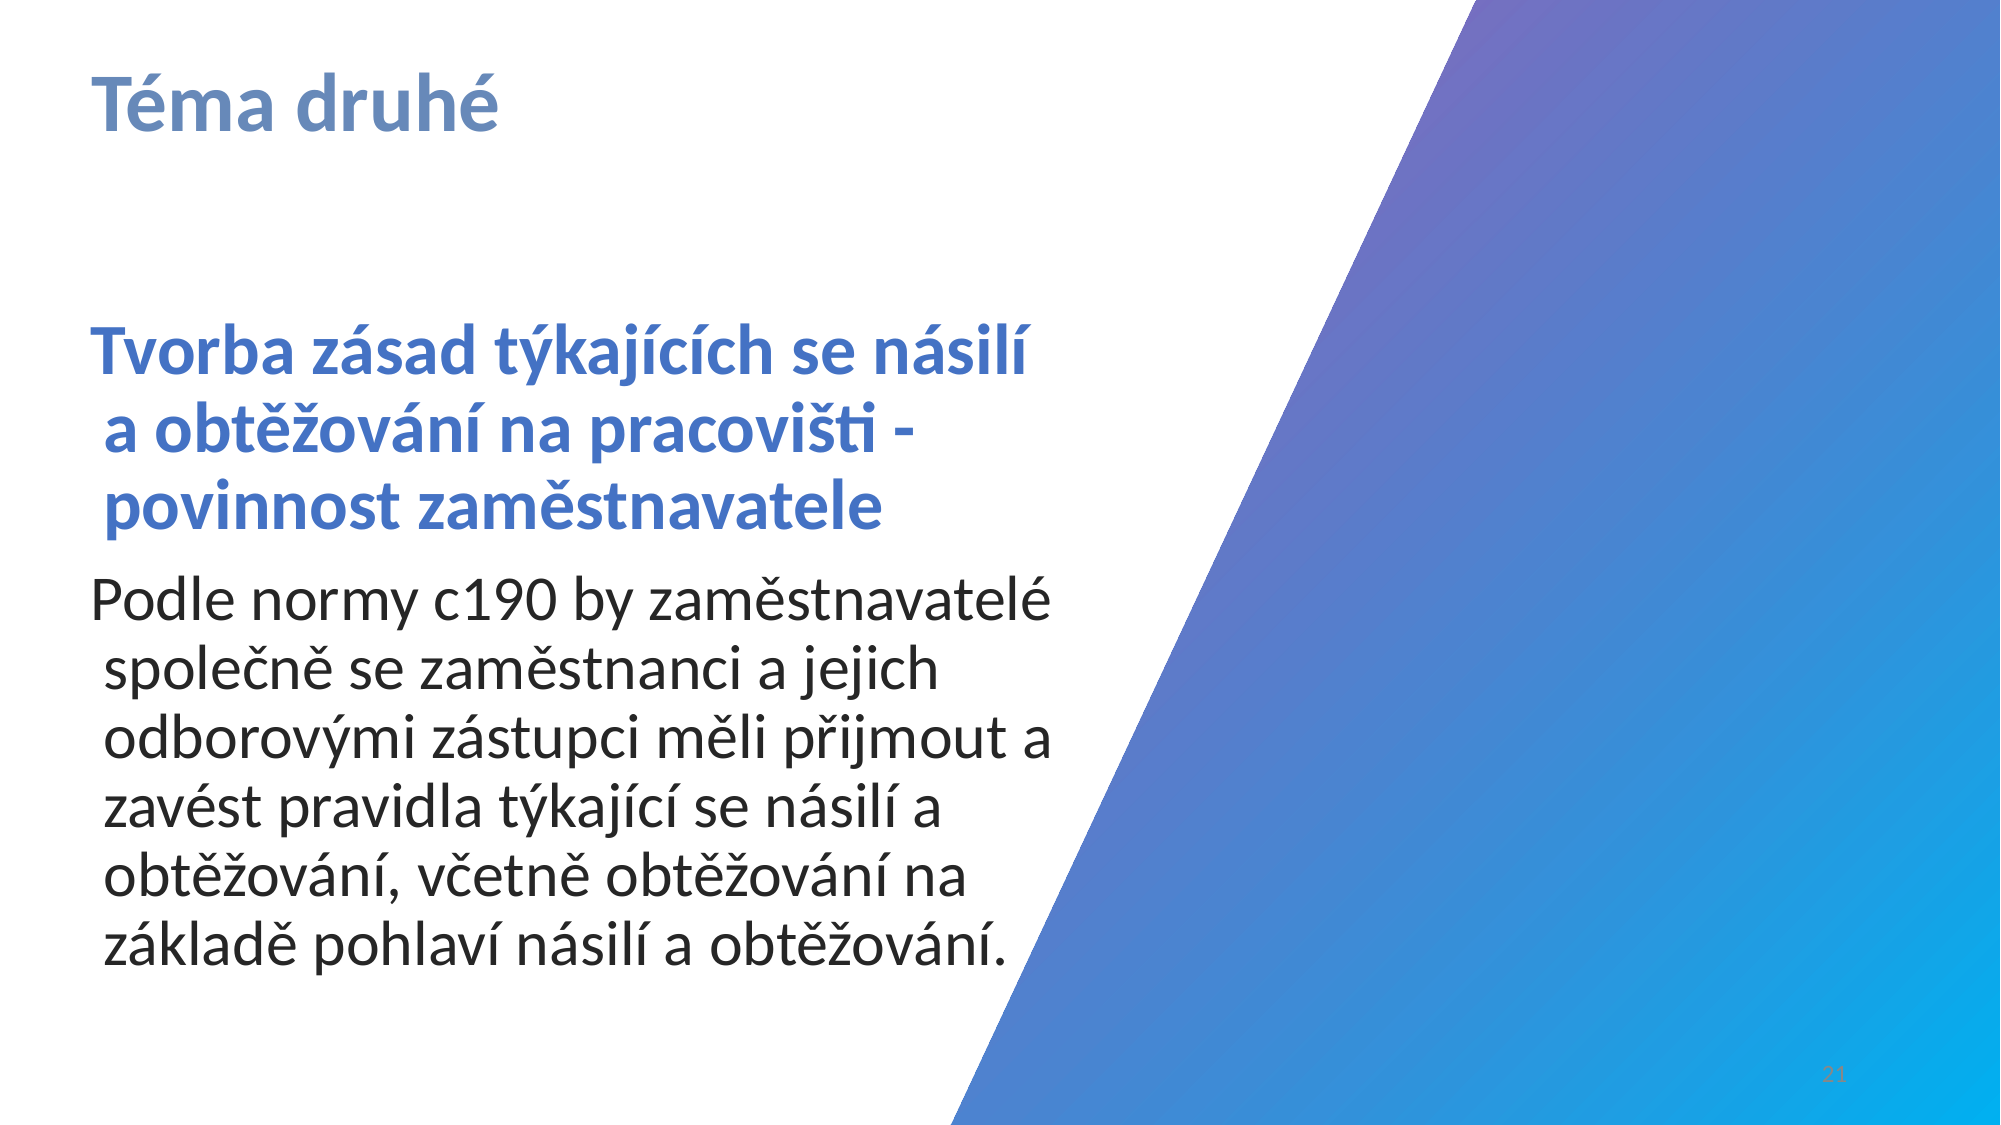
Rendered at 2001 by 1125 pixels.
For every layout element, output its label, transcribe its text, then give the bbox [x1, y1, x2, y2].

text_box [950, 0, 2000, 1125]
text_box Téma druhé [76, 51, 855, 157]
list Tvorba zásad týkajících se násilí a obtěžování na pracovišti - povinnost zaměstnavatele Podle normy c190 by zaměstnavatelé společně se zaměstnanci a jejich odborovými zástupci měli přijmout a zavést pravidla týkající se násilí a obtěžování, včetně obtěžování na základě pohlaví násilí a obtěžování. [49, 217, 1079, 1043]
slide_number ‹#› [1412, 1042, 1863, 1103]
